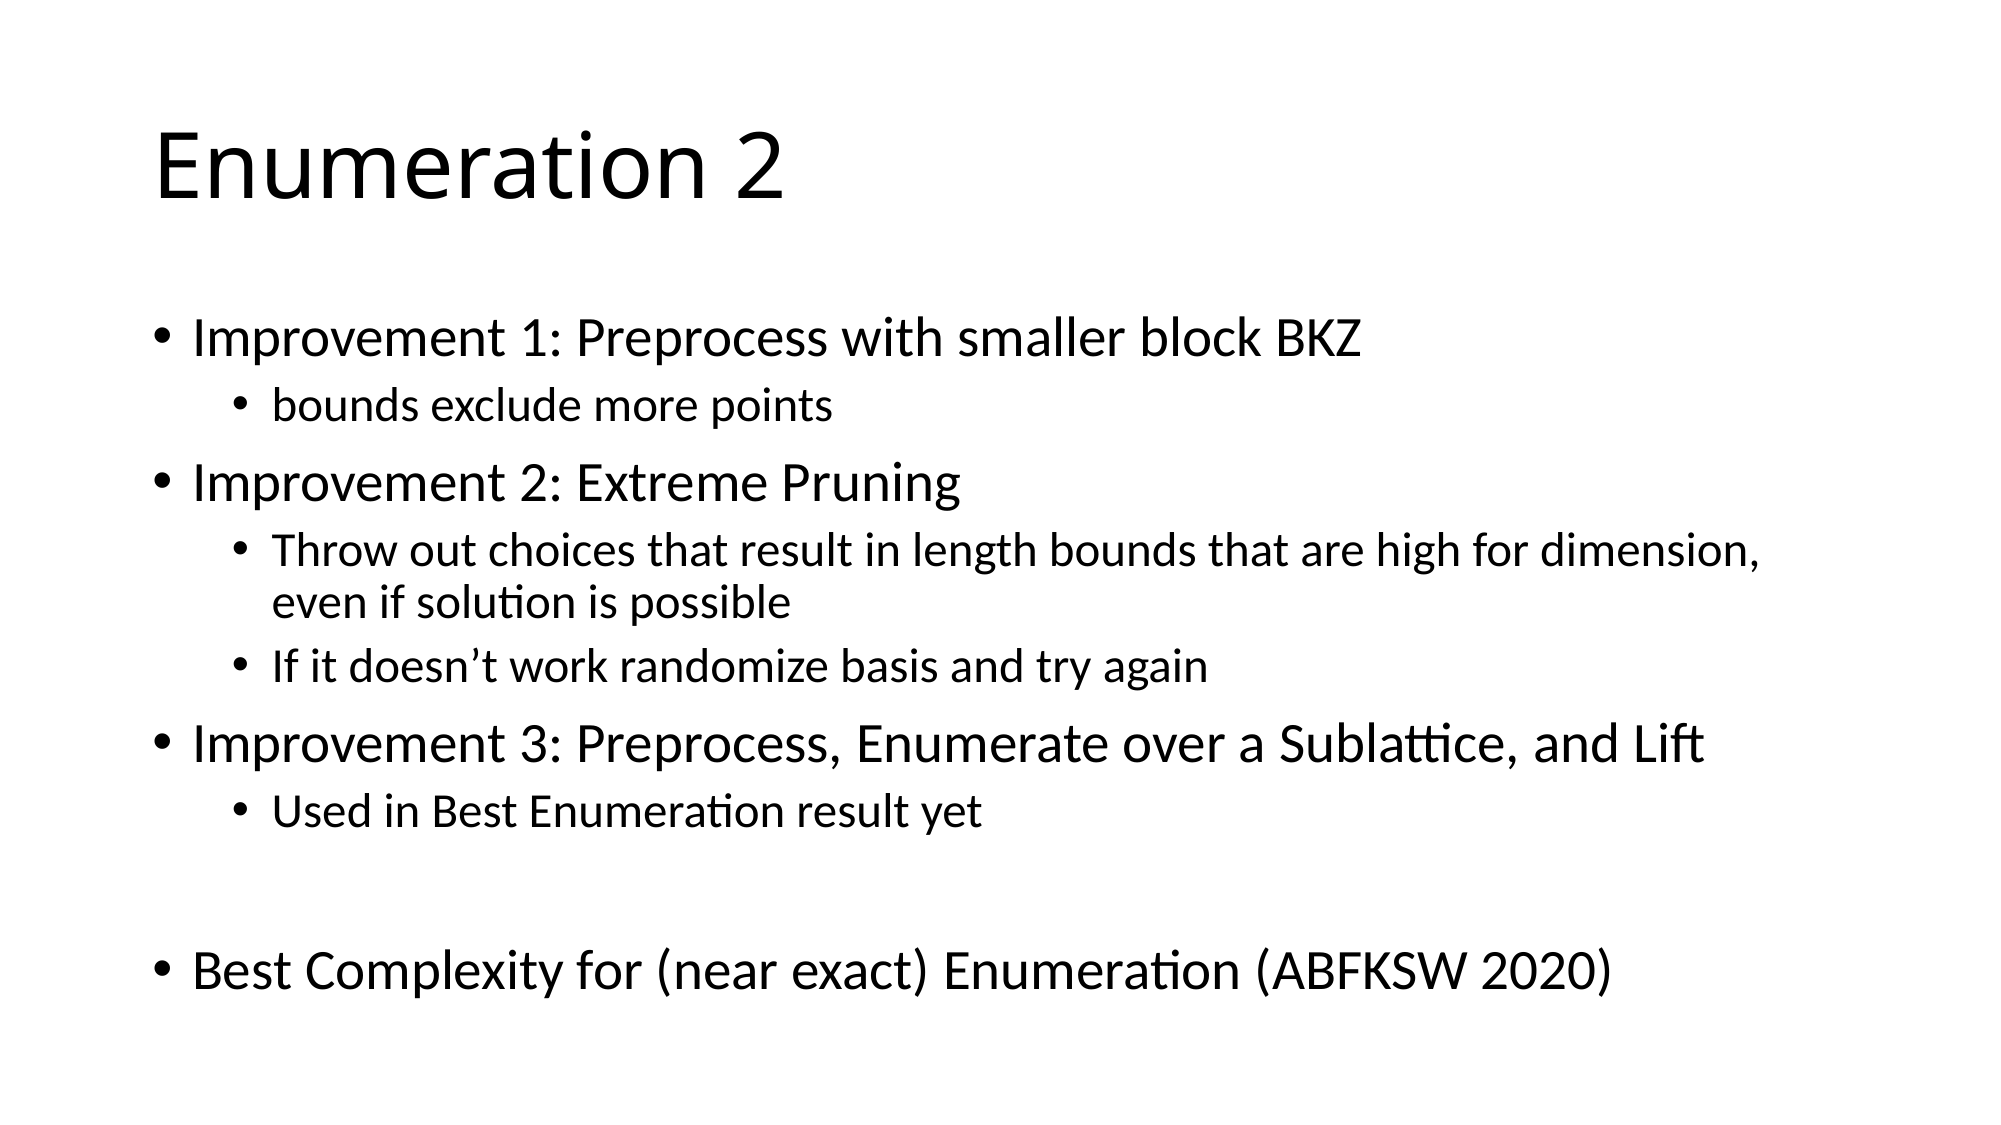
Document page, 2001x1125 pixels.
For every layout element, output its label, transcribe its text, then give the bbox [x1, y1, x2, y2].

title Enumeration 2 [137, 59, 1863, 278]
